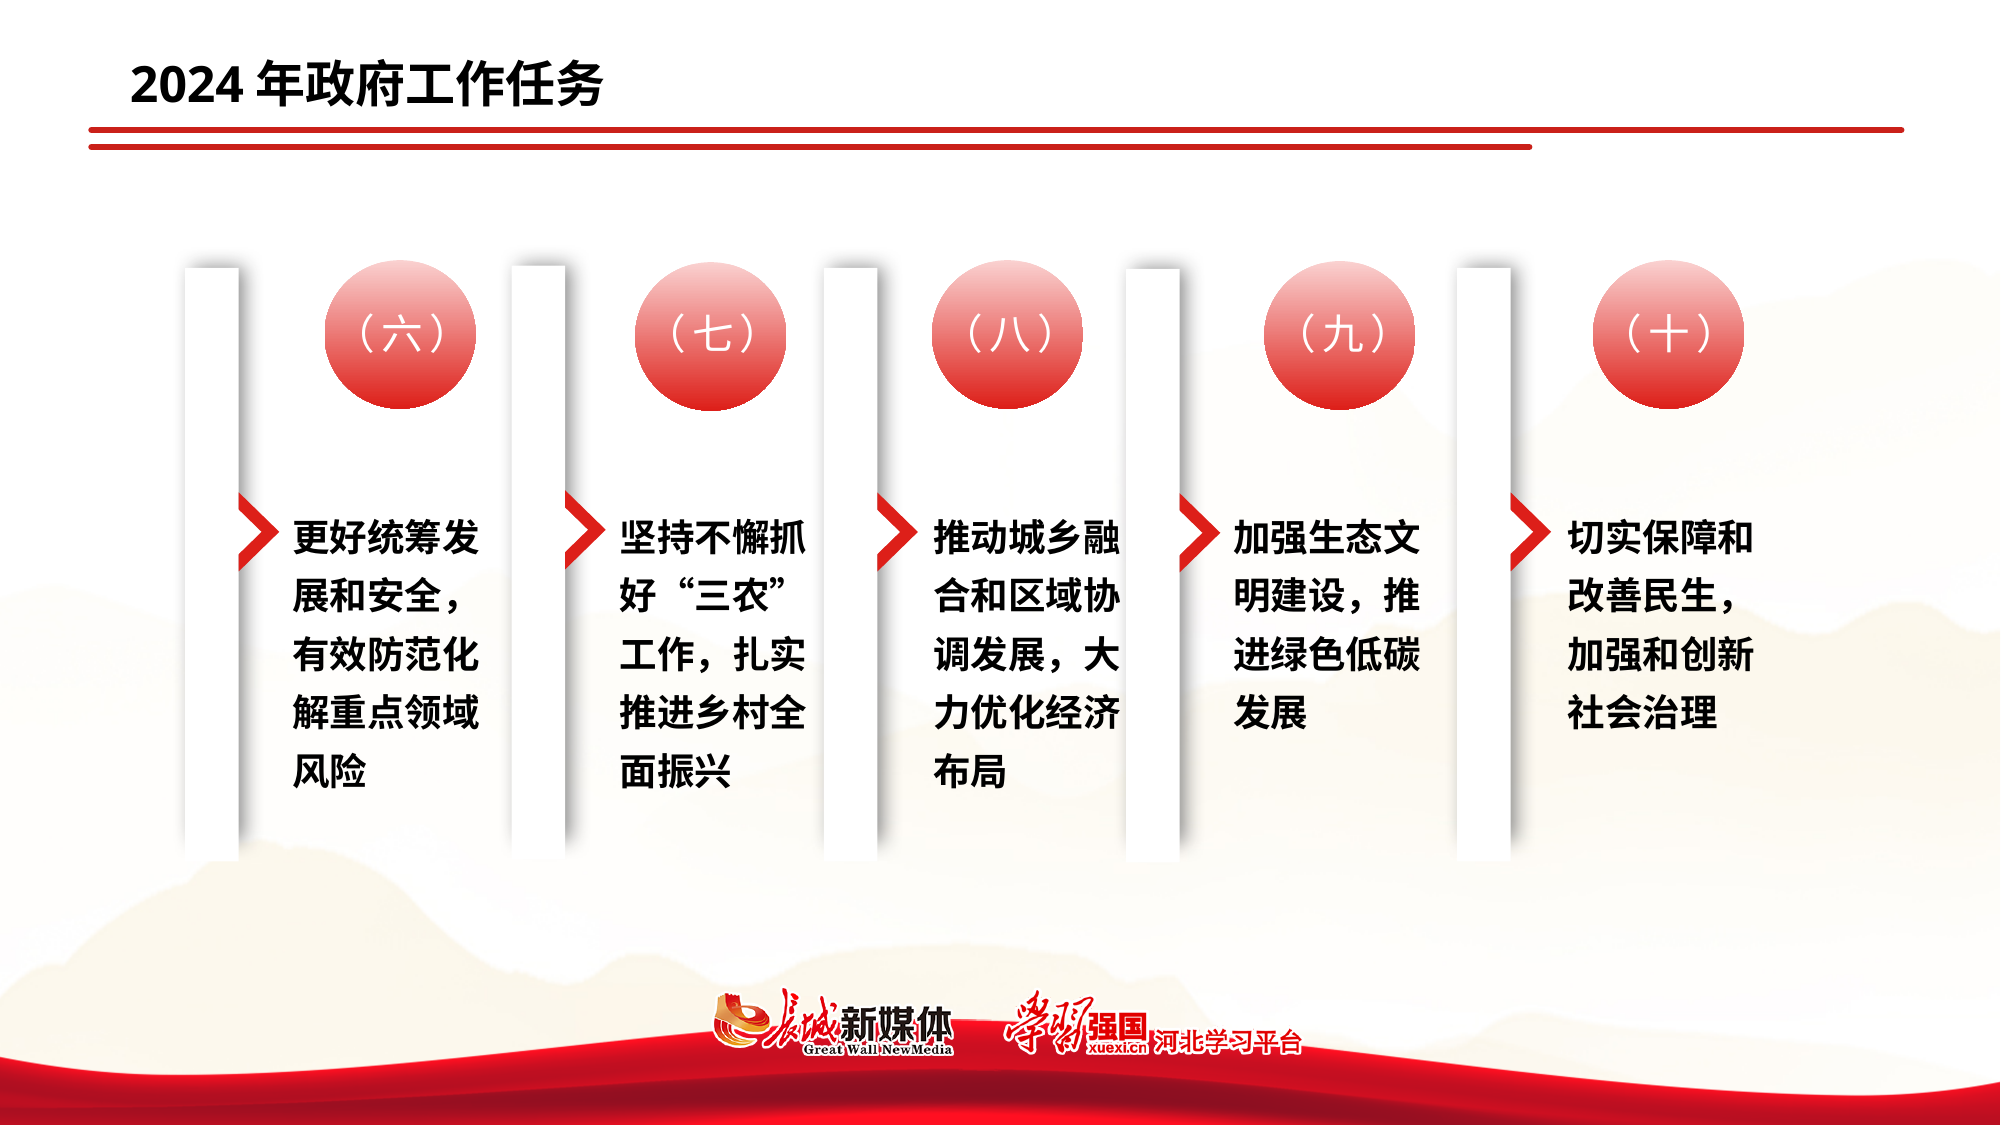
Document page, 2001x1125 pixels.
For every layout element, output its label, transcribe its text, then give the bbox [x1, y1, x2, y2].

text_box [711, 978, 1316, 1065]
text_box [91, 129, 1902, 148]
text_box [185, 260, 1803, 863]
text_box 2024年政府工作任务 [115, 45, 828, 120]
picture [0, 0, 2001, 1125]
